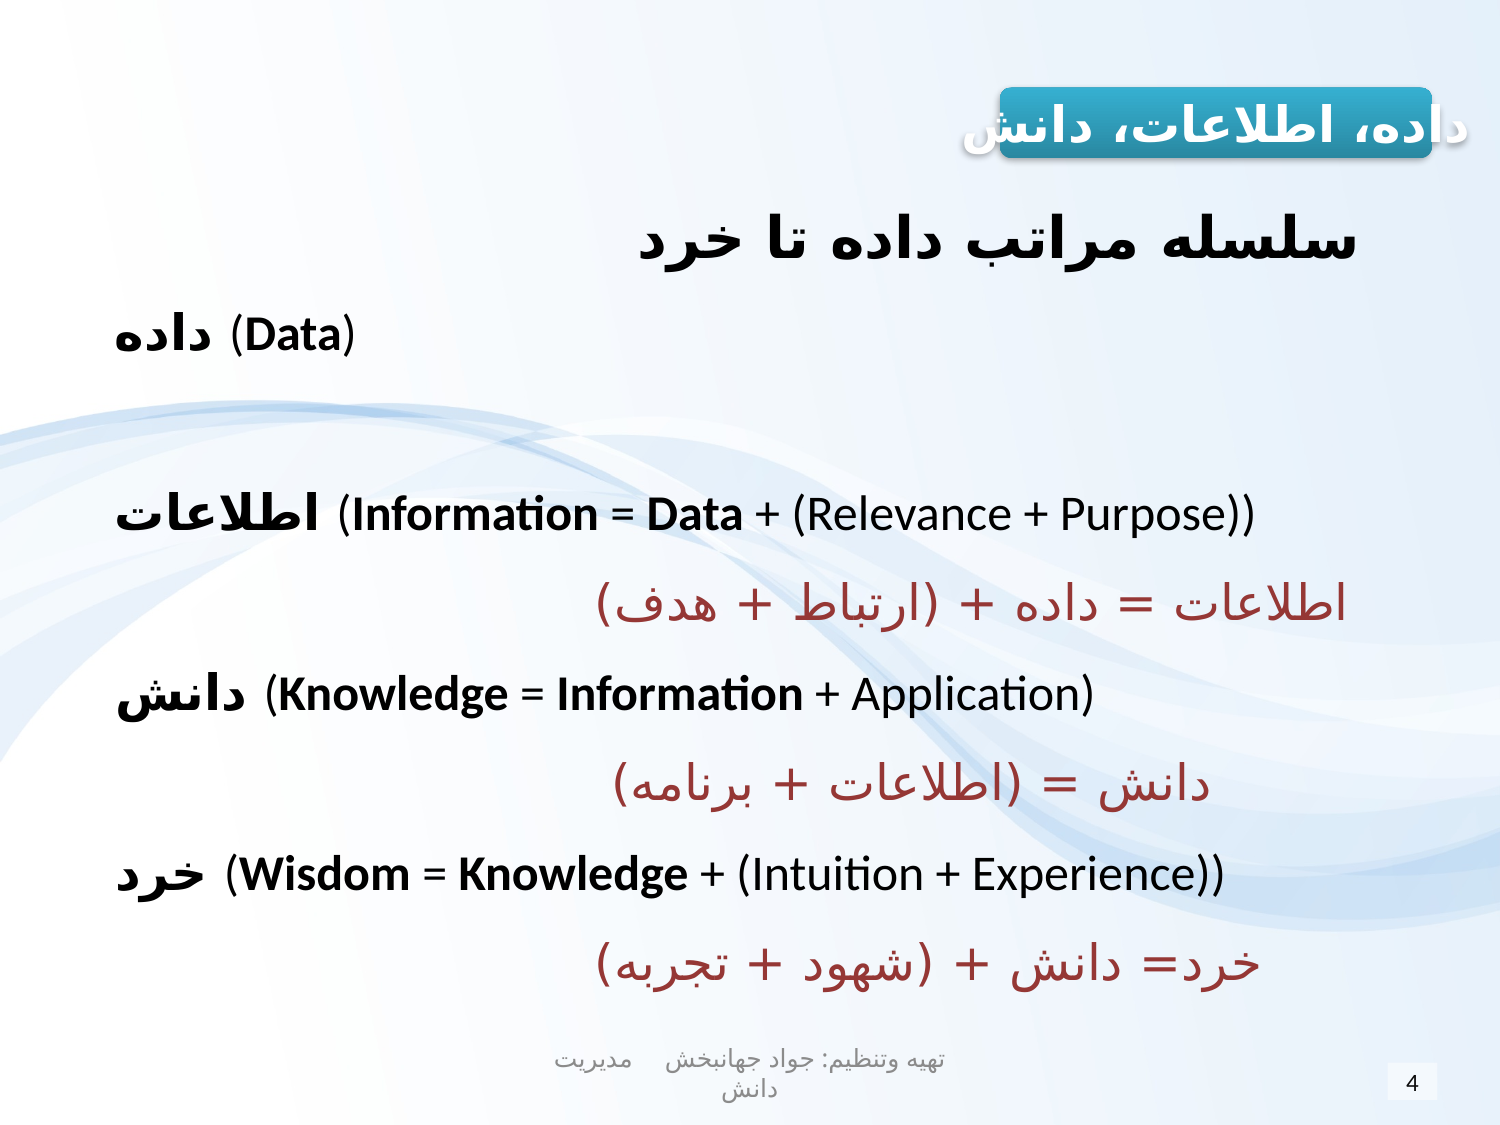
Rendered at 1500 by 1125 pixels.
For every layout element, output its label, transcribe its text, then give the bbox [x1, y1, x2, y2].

list سلسله مراتب داده تا خرد داده (Data) اطلاعات (Information = Data + (Relevance + Purpose)) اطلاعات = داده + (ارتباط + هدف) دانش (Knowledge = Information + Application) دانش = (اطلاعات + برنامه) خرد (Wisdom = Knowledge + (Intuition + Experience)) خرد= دانش + (شهود + تجربه) [24, 158, 1375, 1021]
text_box داده، اطلاعات، دانش [999, 87, 1432, 159]
footer تهیه وتنظیم: جواد جهانبخش مدیریت دانش [512, 1042, 988, 1103]
picture [0, 0, 1500, 1125]
slide_number 4 [1387, 1062, 1438, 1100]
